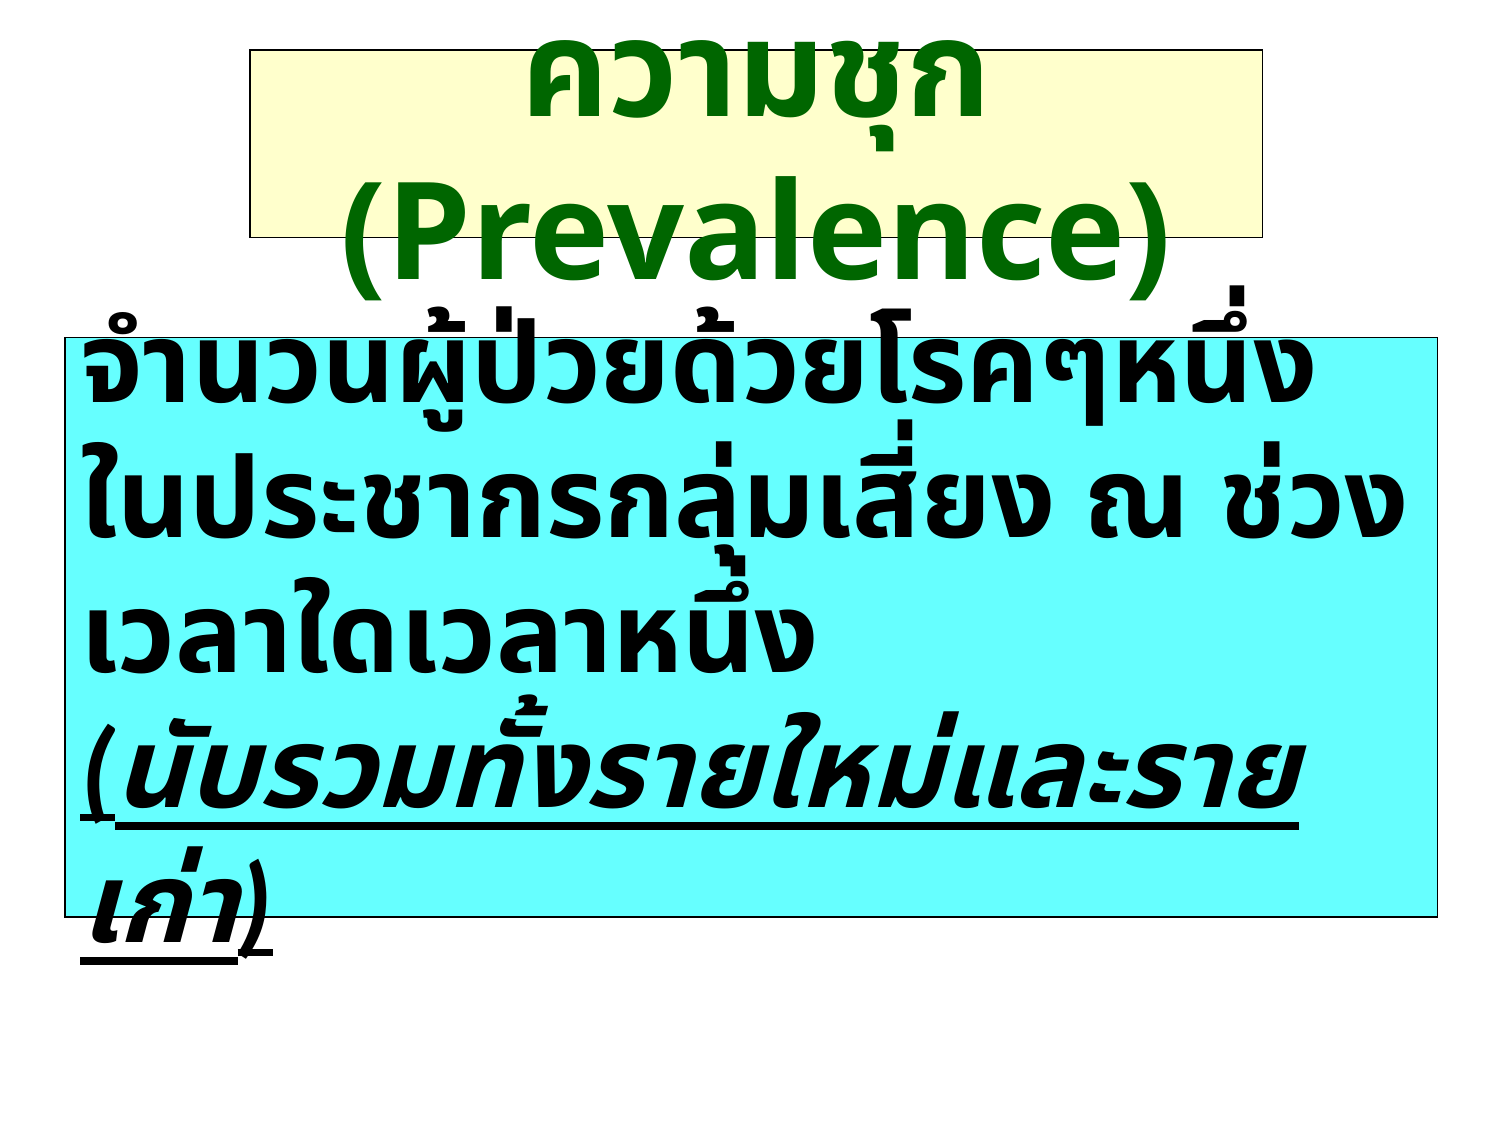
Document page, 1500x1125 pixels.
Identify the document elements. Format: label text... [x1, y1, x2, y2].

text_box จำนวนผู้ป่วยด้วยโรคๆหนึ่งในประชากรกลุ่มเสี่ยง ณ ช่วงเวลาใดเวลาหนึ่ง (นับรวมทั้งรายใหม่และรายเก่า) [64, 337, 1438, 917]
text_box ความชุก (Prevalence) [249, 50, 1263, 238]
